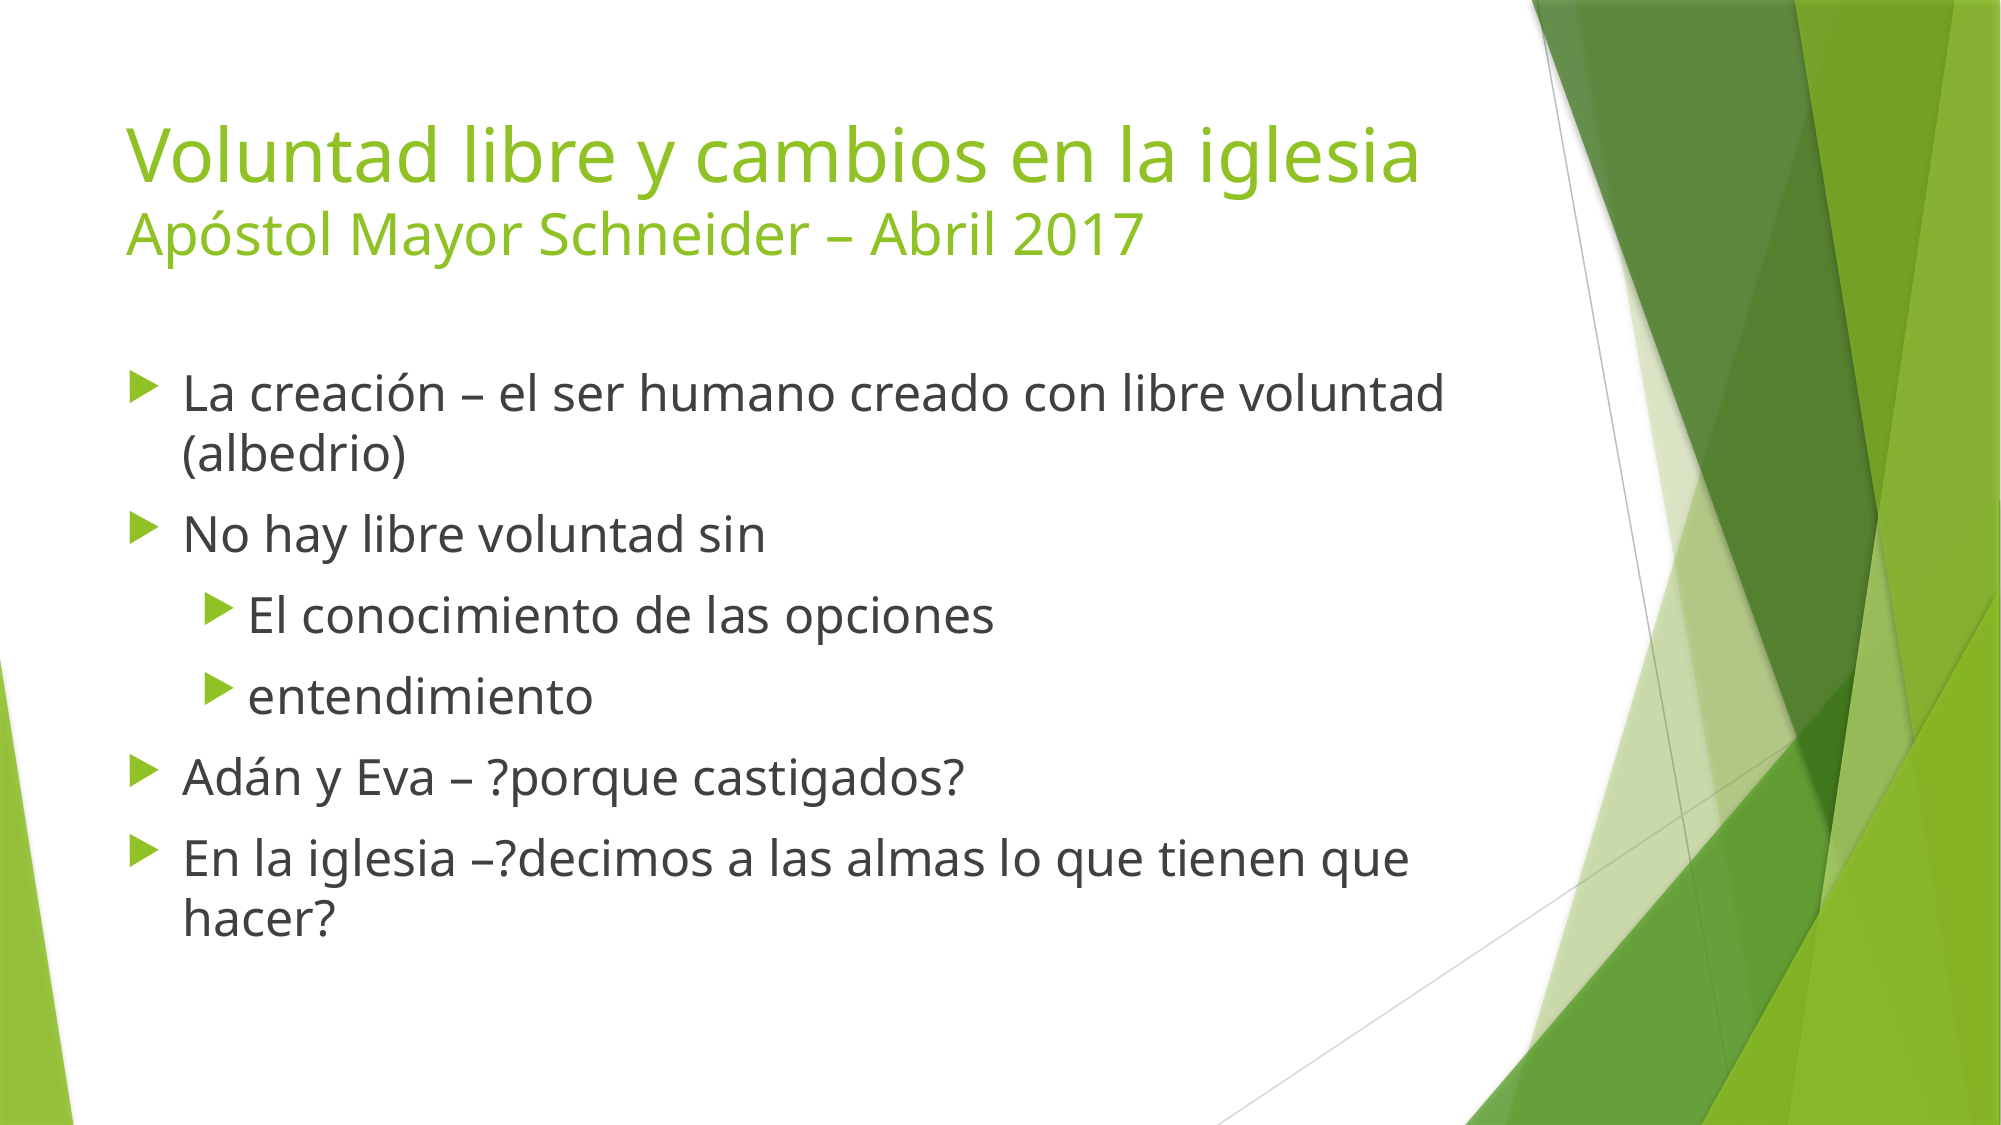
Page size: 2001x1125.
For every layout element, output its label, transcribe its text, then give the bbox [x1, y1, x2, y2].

list La creación – el ser humano creado con libre voluntad (albedrio) No hay libre voluntad sin El conocimiento de las opciones entendimiento Adán y Eva – ?porque castigados? En la iglesia –?decimos a las almas lo que tienen que hacer? [111, 354, 1522, 992]
title Voluntad libre y cambios en la iglesia Apóstol Mayor Schneider – Abril 2017 [111, 99, 1522, 317]
